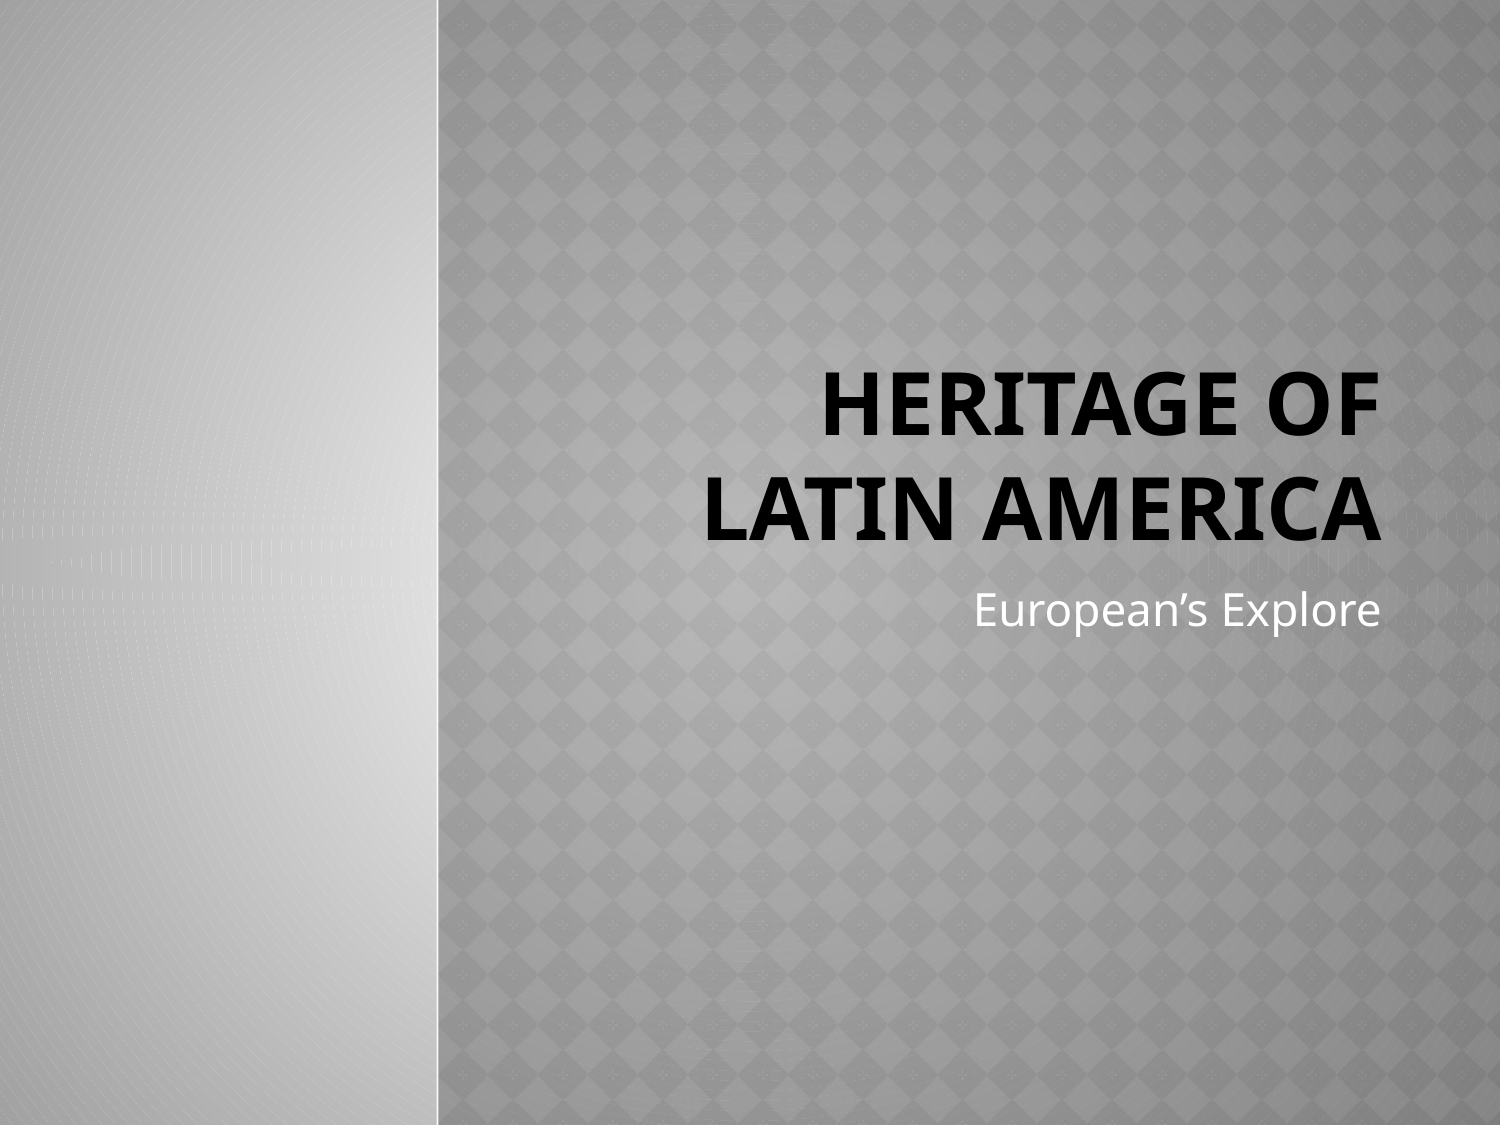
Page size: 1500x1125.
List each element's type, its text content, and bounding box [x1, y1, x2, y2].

subtitle European’s Explore [550, 580, 1390, 762]
title Heritage of Latin America [552, 87, 1390, 558]
